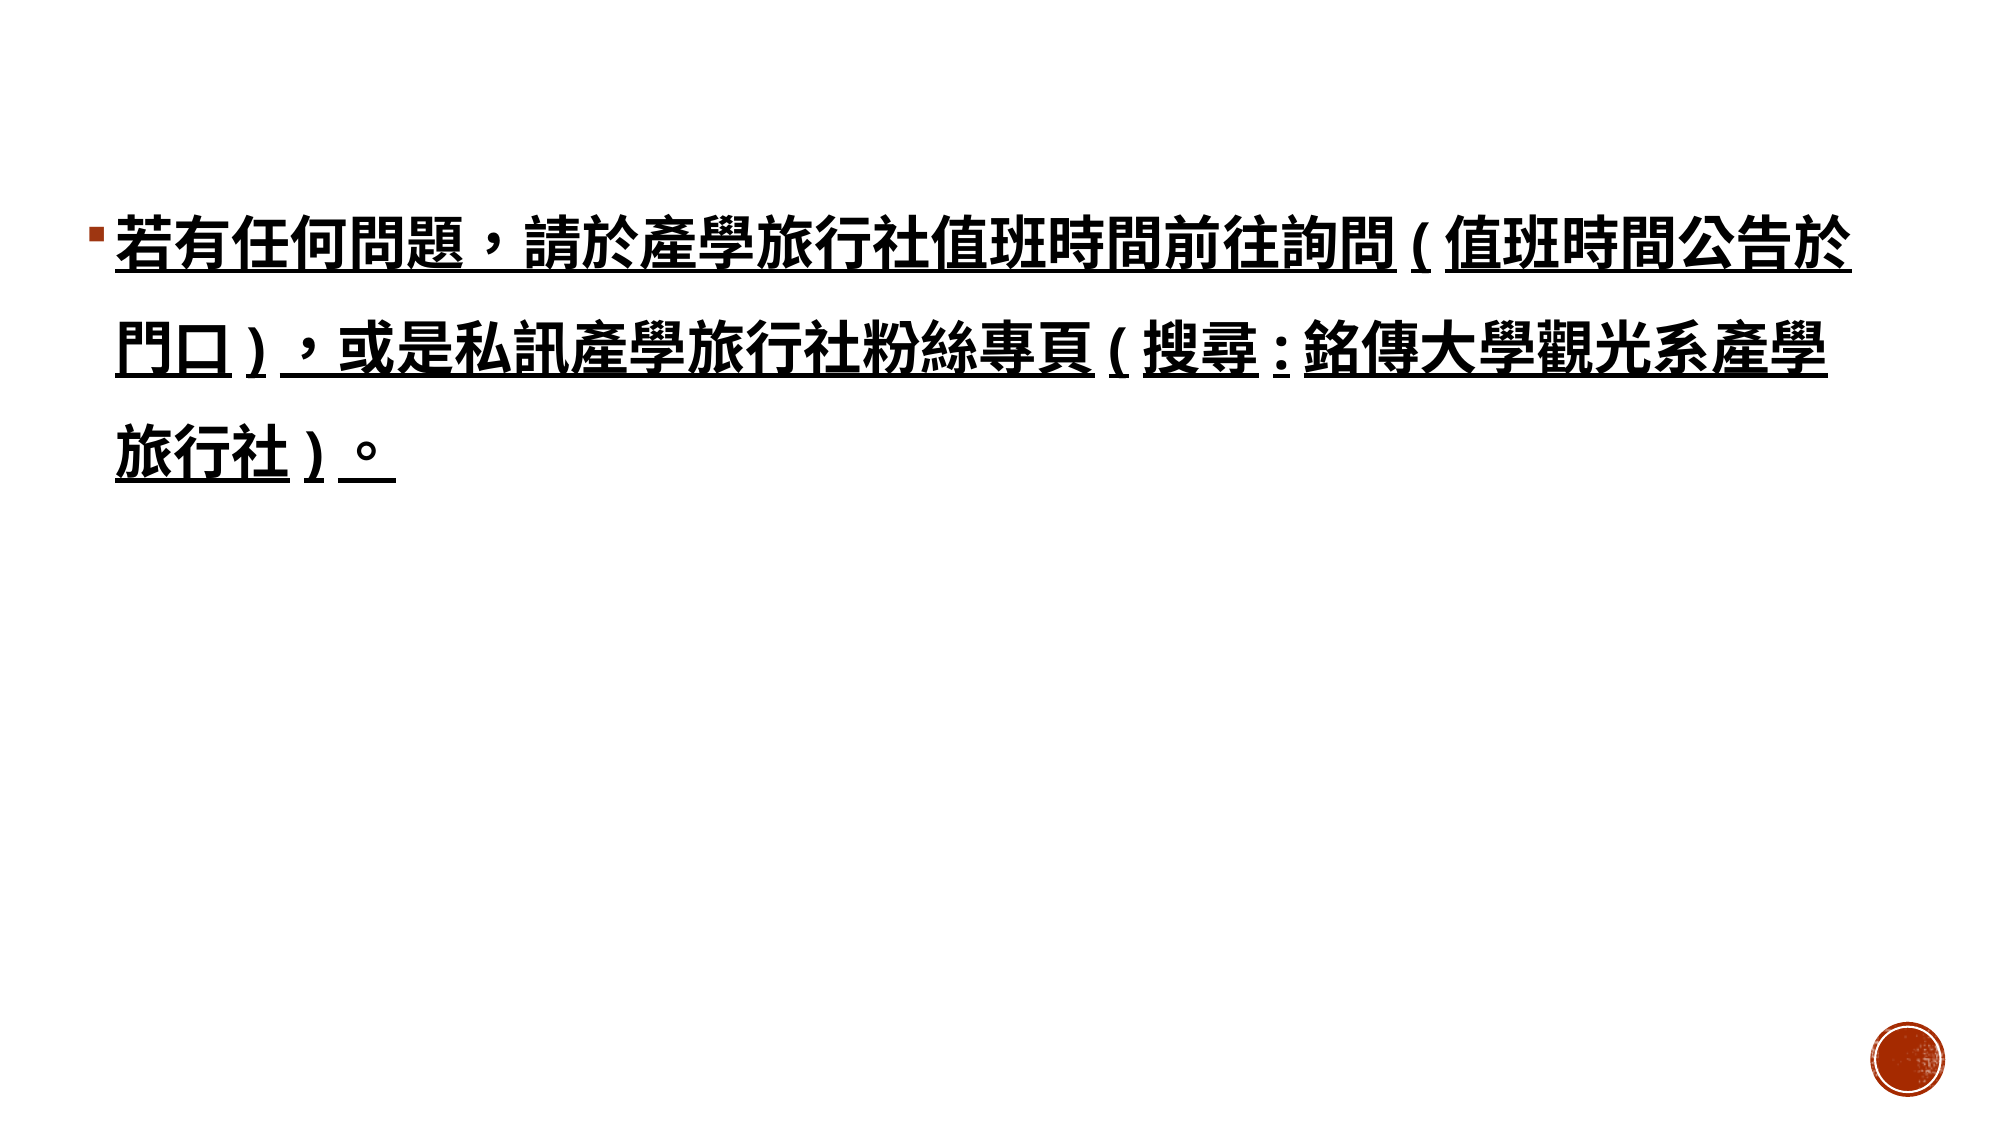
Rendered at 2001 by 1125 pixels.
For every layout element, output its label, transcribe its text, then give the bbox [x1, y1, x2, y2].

list 若有任何問題，請於產學旅行社值班時間前往詢問(值班時間公告於門口)，或是私訊產學旅行社粉絲專頁(搜尋:銘傳大學觀光系產學旅行社)。 [70, 68, 1881, 734]
